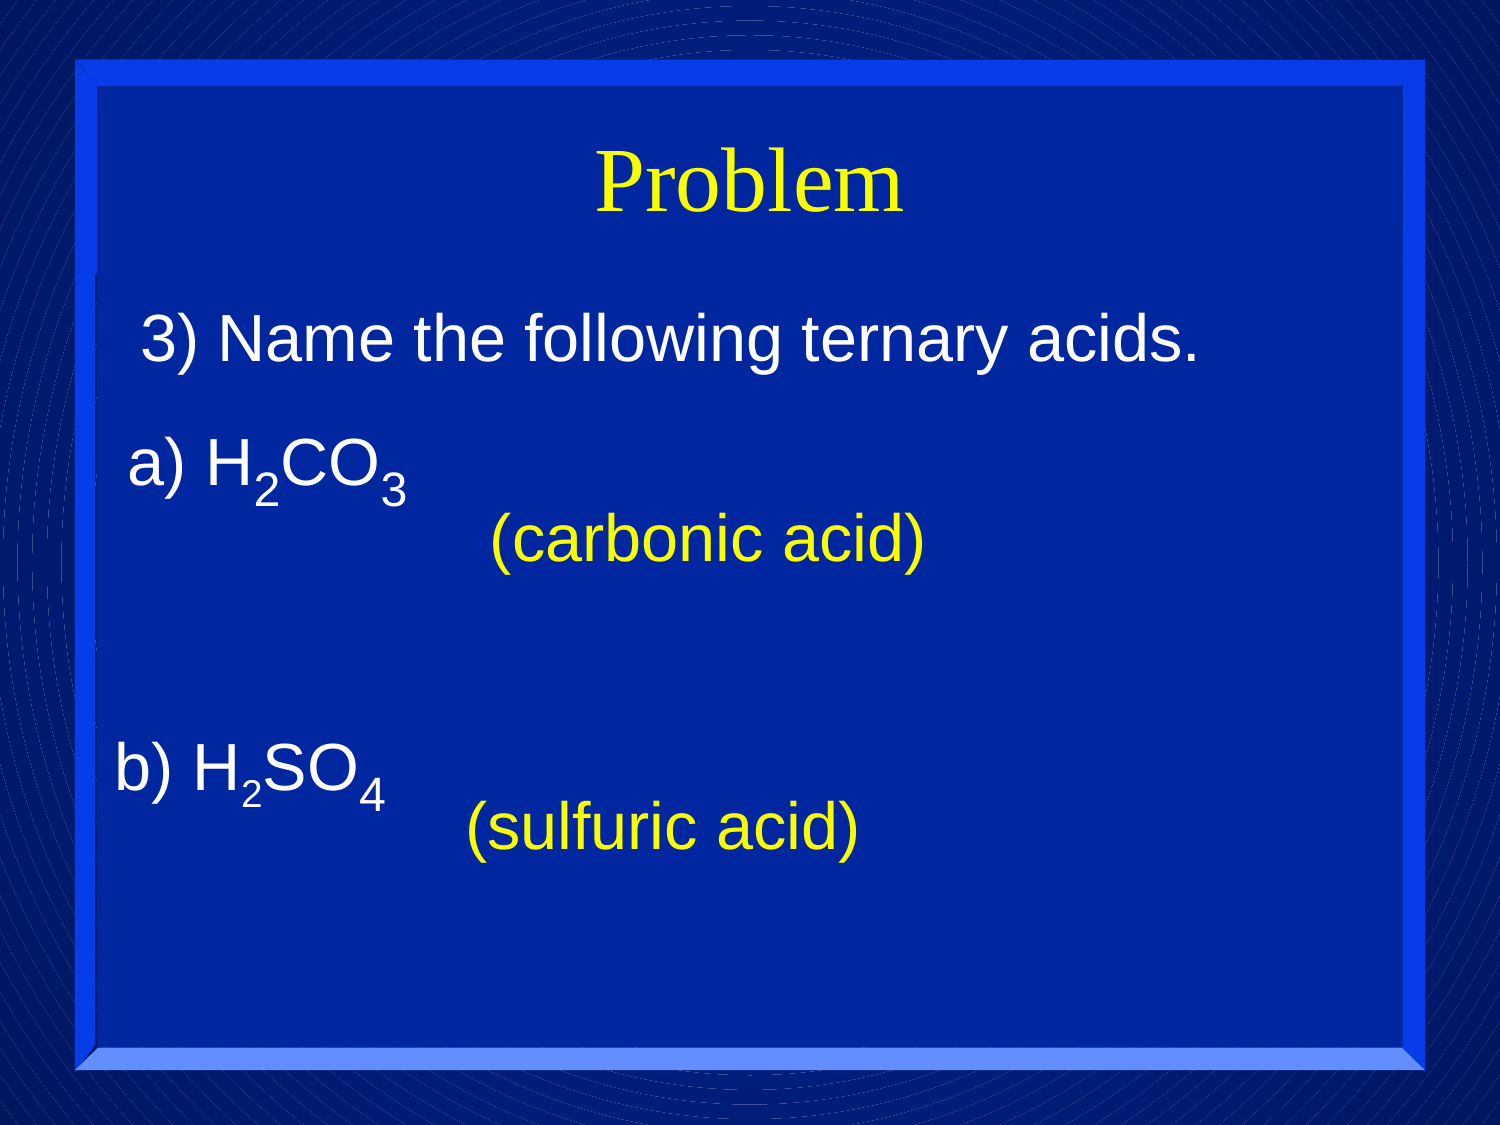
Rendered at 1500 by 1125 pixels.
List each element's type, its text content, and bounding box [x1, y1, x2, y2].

list a) H2CO3 [112, 394, 600, 513]
title Problem [112, 112, 1388, 238]
text_box (carbonic acid) [474, 487, 1075, 583]
text_box (sulfuric acid) [449, 774, 1275, 870]
text_box b) H2SO4 [99, 699, 513, 825]
text_box 3) Name the following ternary acids. [125, 287, 1363, 383]
